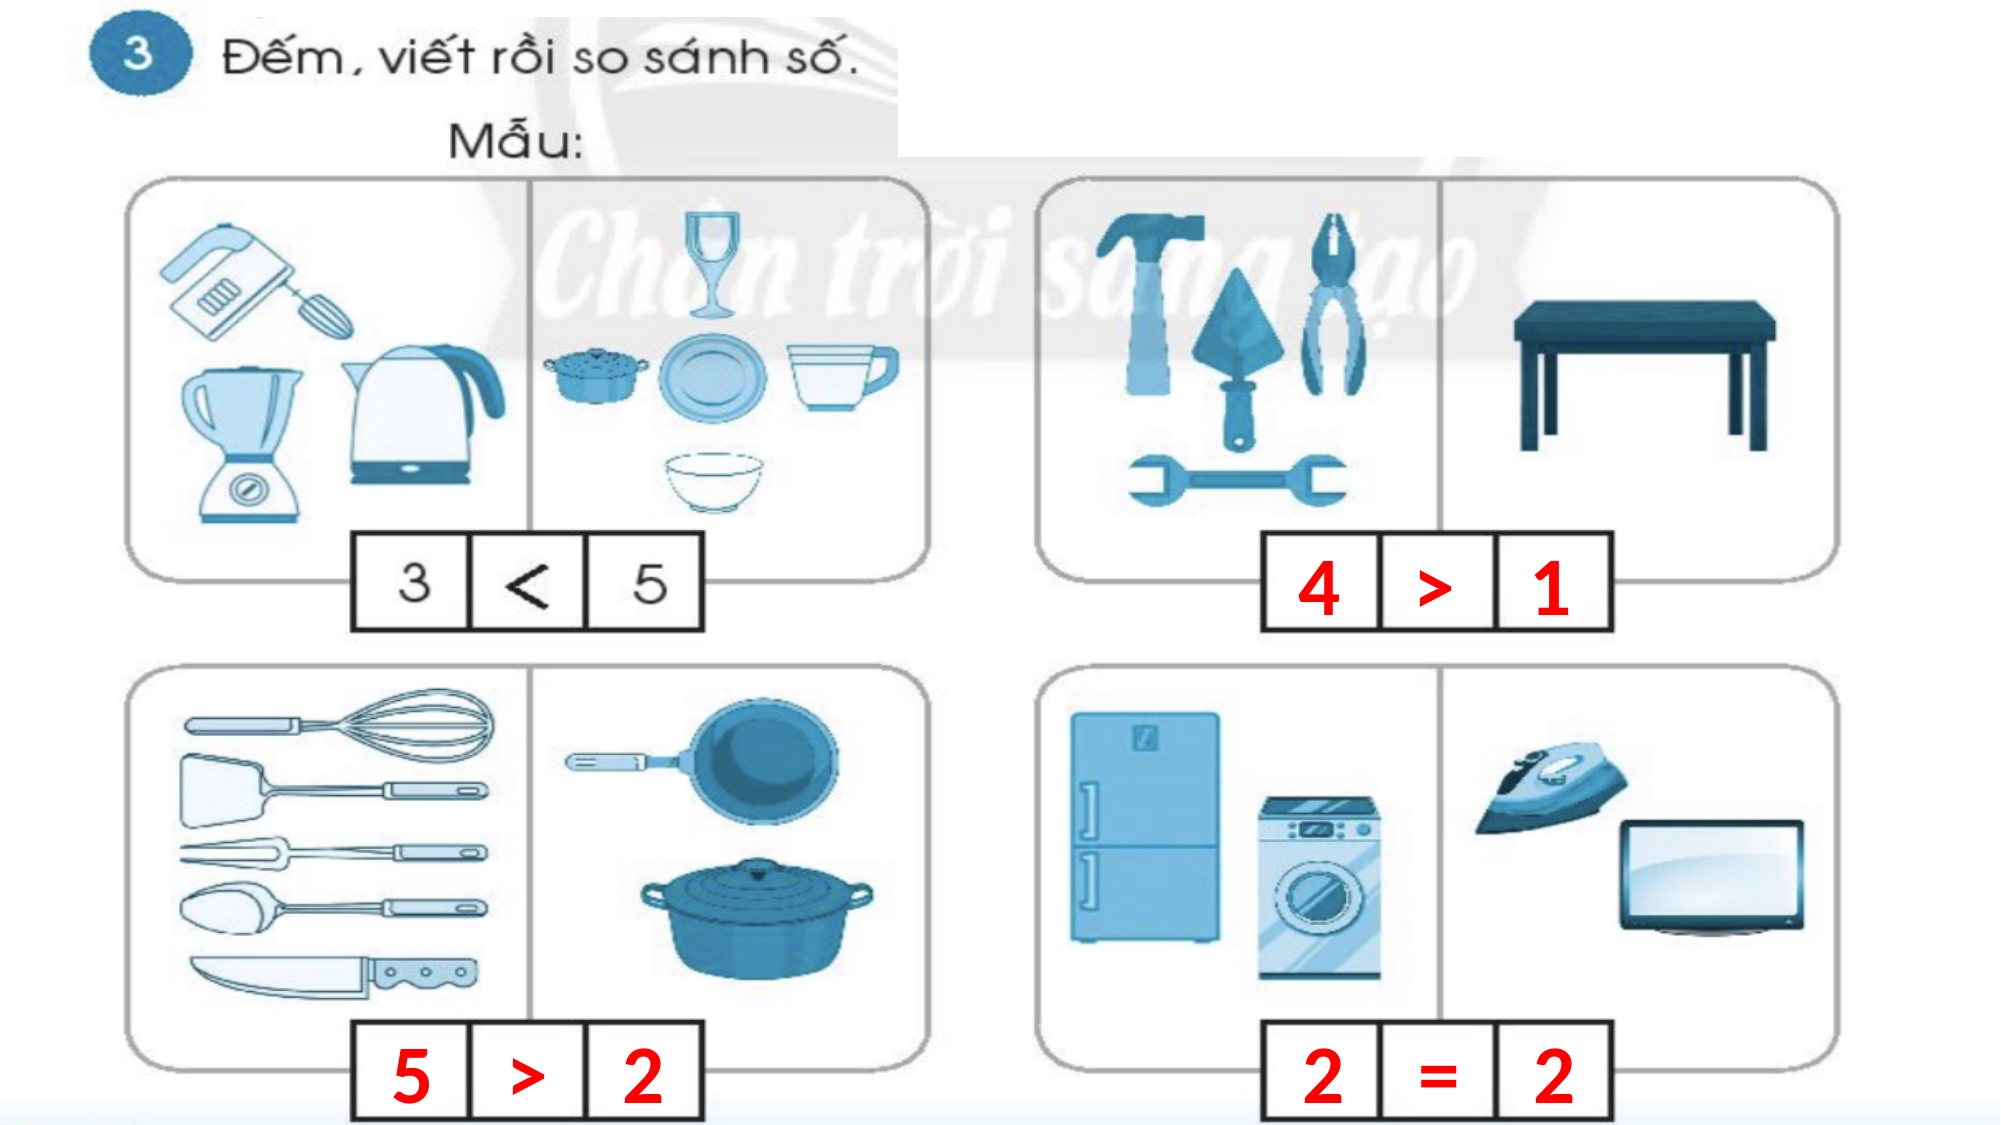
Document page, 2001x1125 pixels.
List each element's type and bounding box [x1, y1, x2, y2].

list [0, 0, 2000, 1125]
